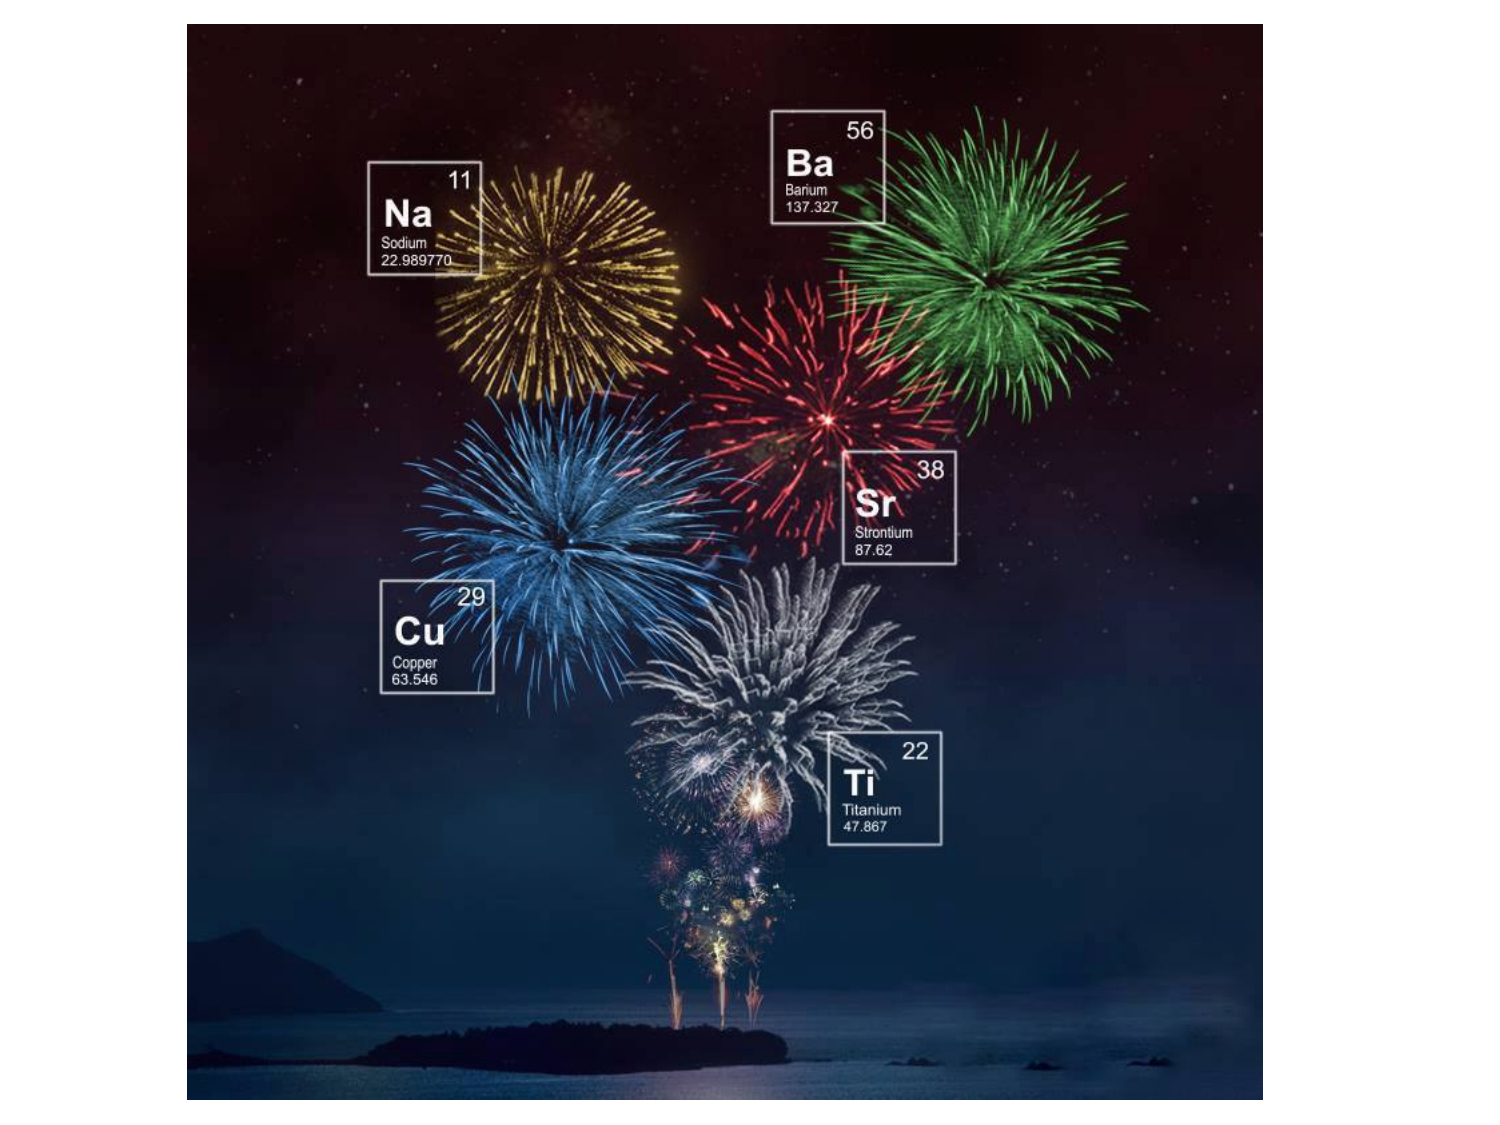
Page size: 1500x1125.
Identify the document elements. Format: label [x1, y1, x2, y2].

picture [187, 24, 1263, 1101]
